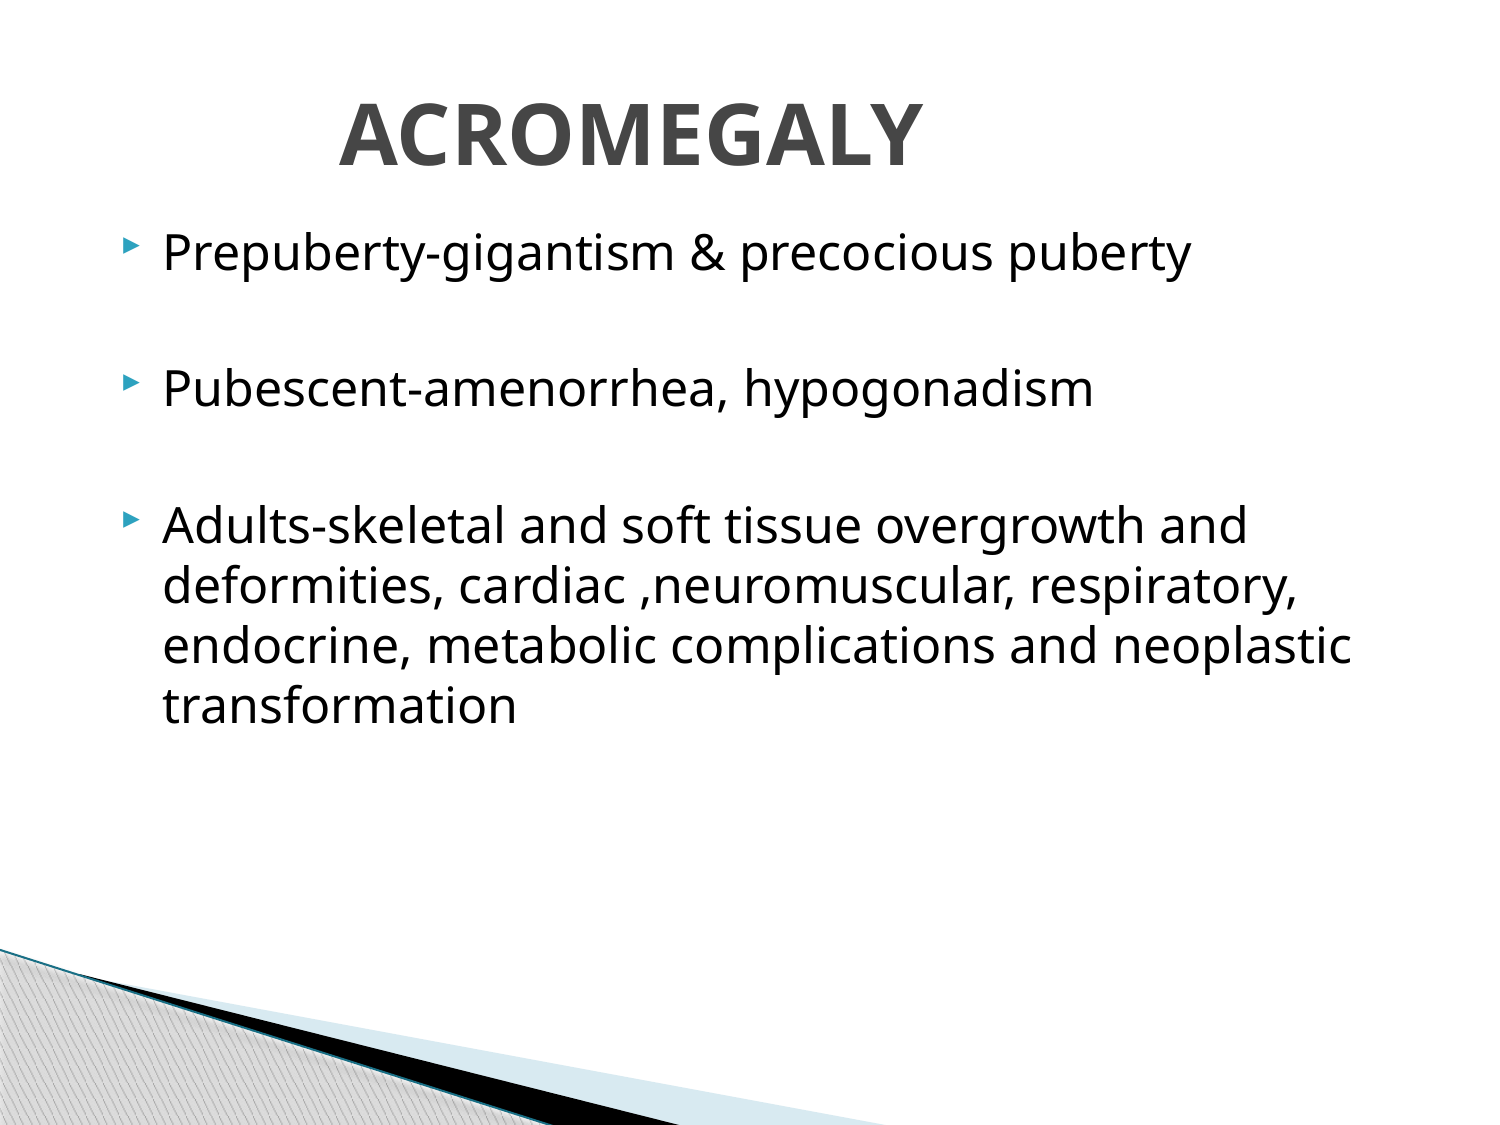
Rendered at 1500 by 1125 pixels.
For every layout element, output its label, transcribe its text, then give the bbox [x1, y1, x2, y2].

title ACROMEGALY [324, 37, 1000, 225]
list Prepuberty-gigantism & precocious puberty Pubescent-amenorrhea, hypogonadism Adults-skeletal and soft tissue overgrowth and deformities, cardiac ,neuromuscular, respiratory, endocrine, metabolic complications and neoplastic transformation [87, 212, 1438, 833]
